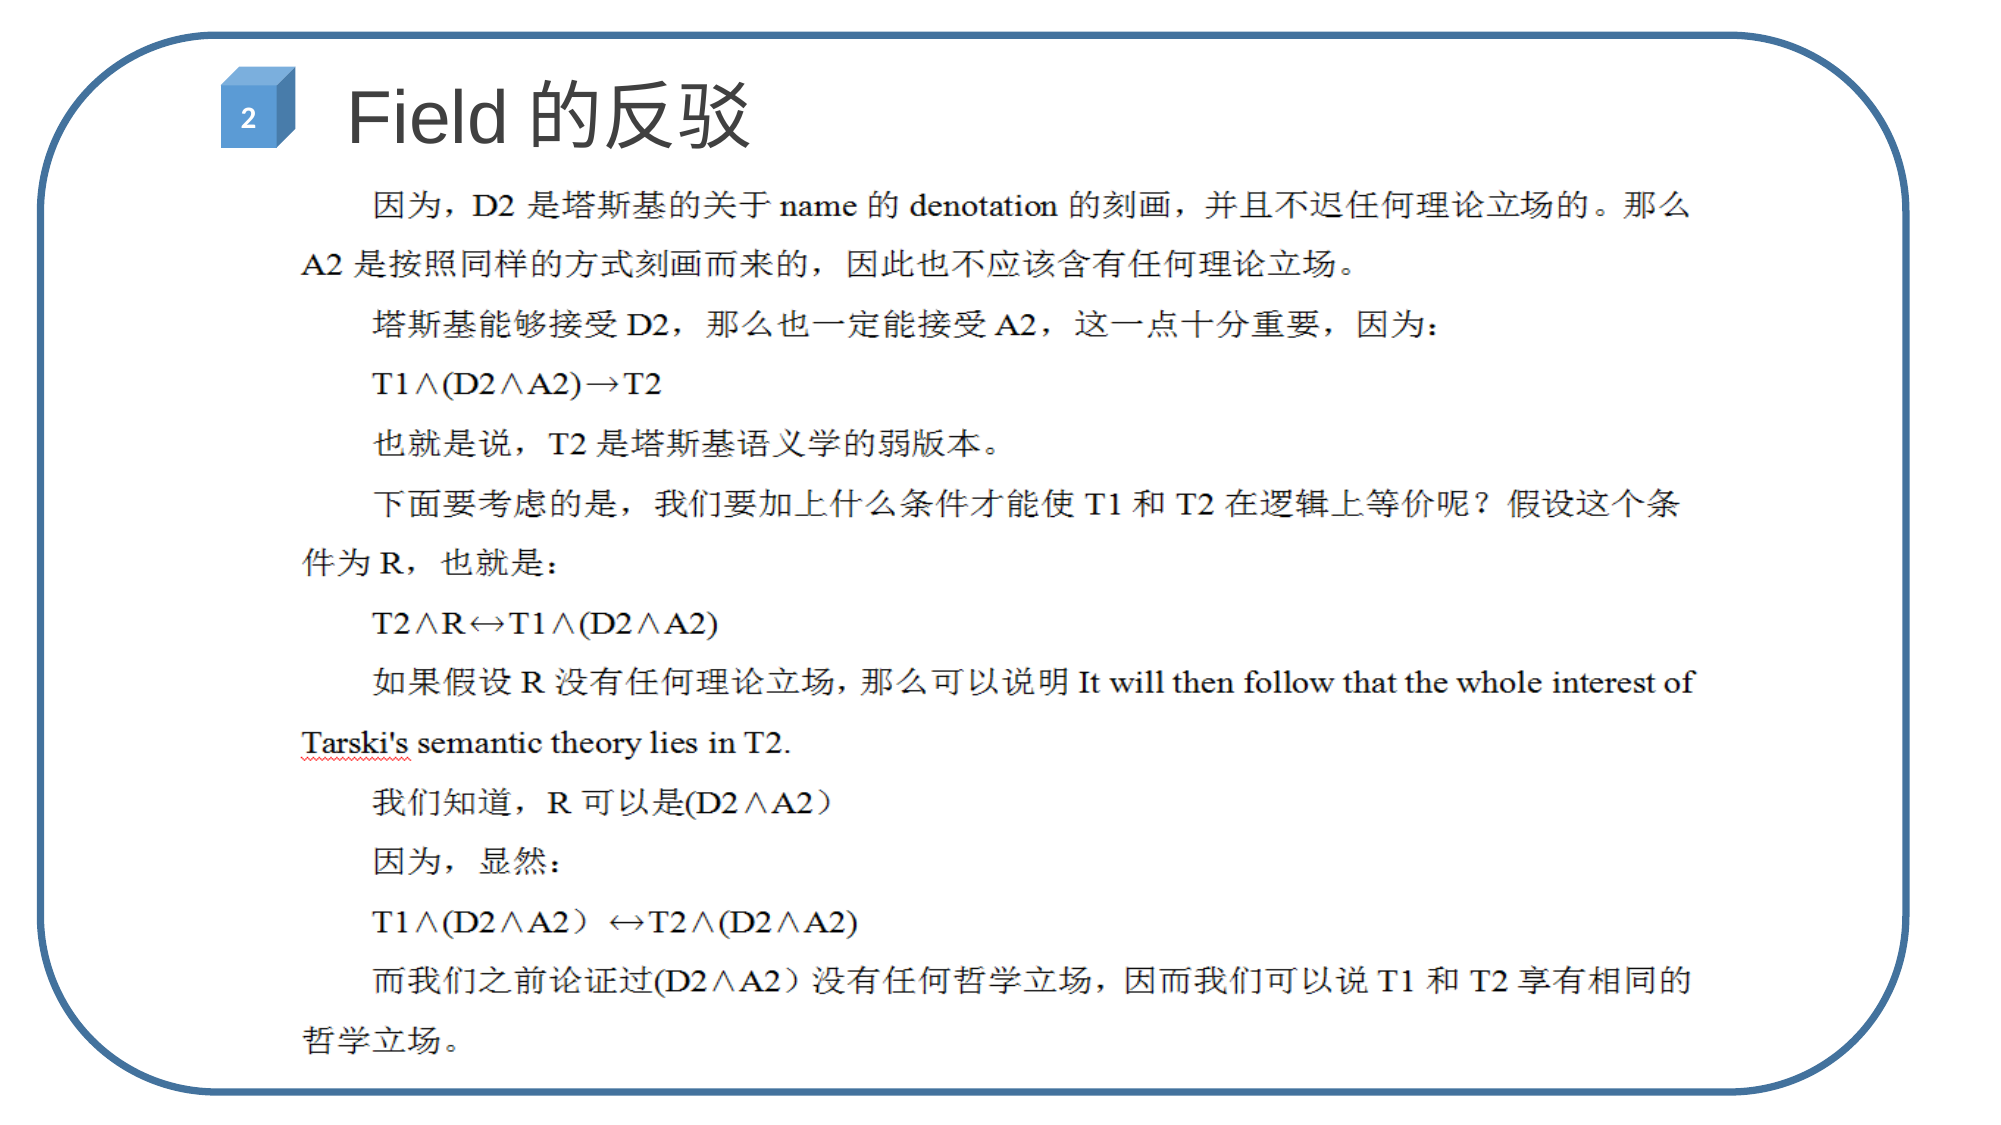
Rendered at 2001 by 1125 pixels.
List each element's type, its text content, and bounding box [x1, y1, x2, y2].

text_box [39, 34, 1907, 1094]
text_box 2 [219, 65, 297, 149]
text_box Field的反驳 [331, 122, 1230, 182]
picture [257, 182, 1743, 1057]
